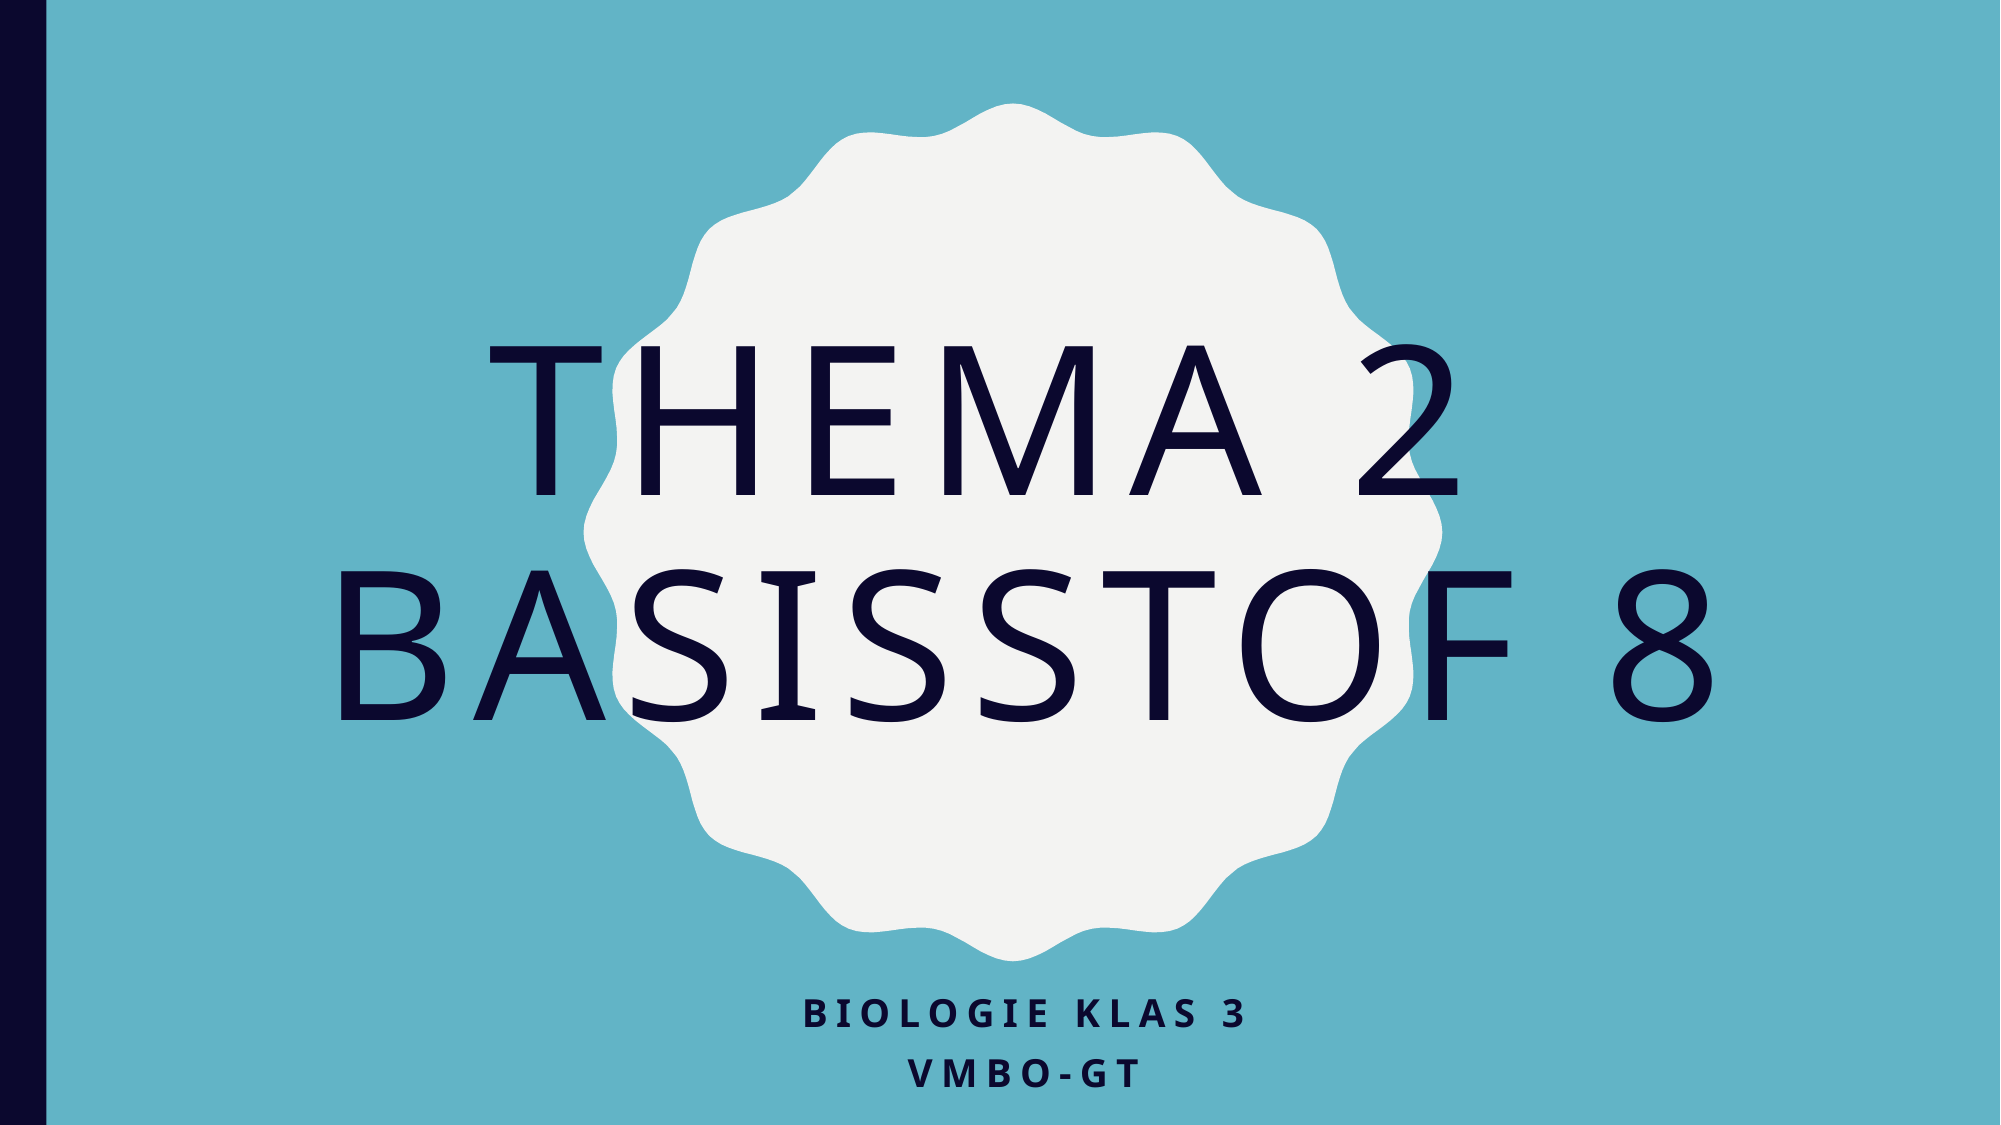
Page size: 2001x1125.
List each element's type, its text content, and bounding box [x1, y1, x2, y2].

subtitle Biologie klas 3 Vmbo-gt [363, 980, 1684, 1103]
title Thema 2 basisstof 8 [176, 180, 1870, 902]
